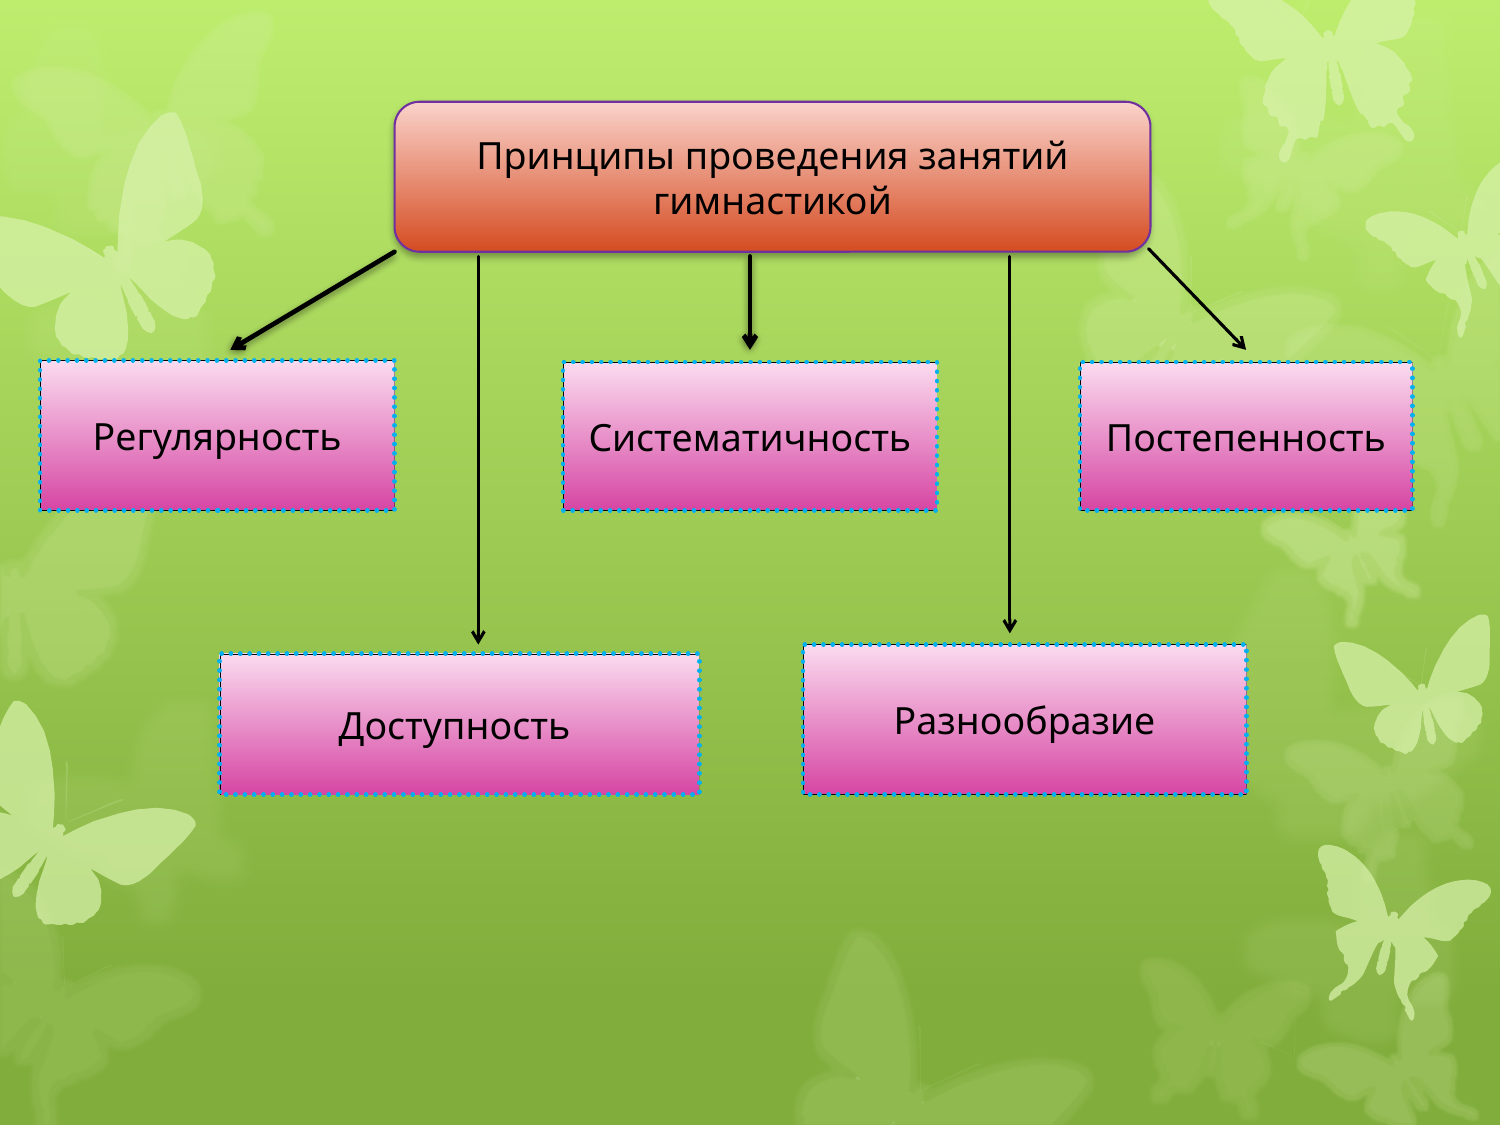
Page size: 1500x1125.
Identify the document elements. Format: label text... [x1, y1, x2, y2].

text_box Регулярность [39, 359, 396, 511]
text_box Постепенность [1079, 361, 1413, 511]
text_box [229, 251, 395, 351]
text_box Принципы проведения занятий гимнастикой [393, 100, 1152, 253]
text_box Доступность [218, 653, 700, 796]
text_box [1147, 248, 1247, 351]
text_box Разнообразие [802, 644, 1247, 796]
text_box Систематичность [562, 361, 938, 511]
